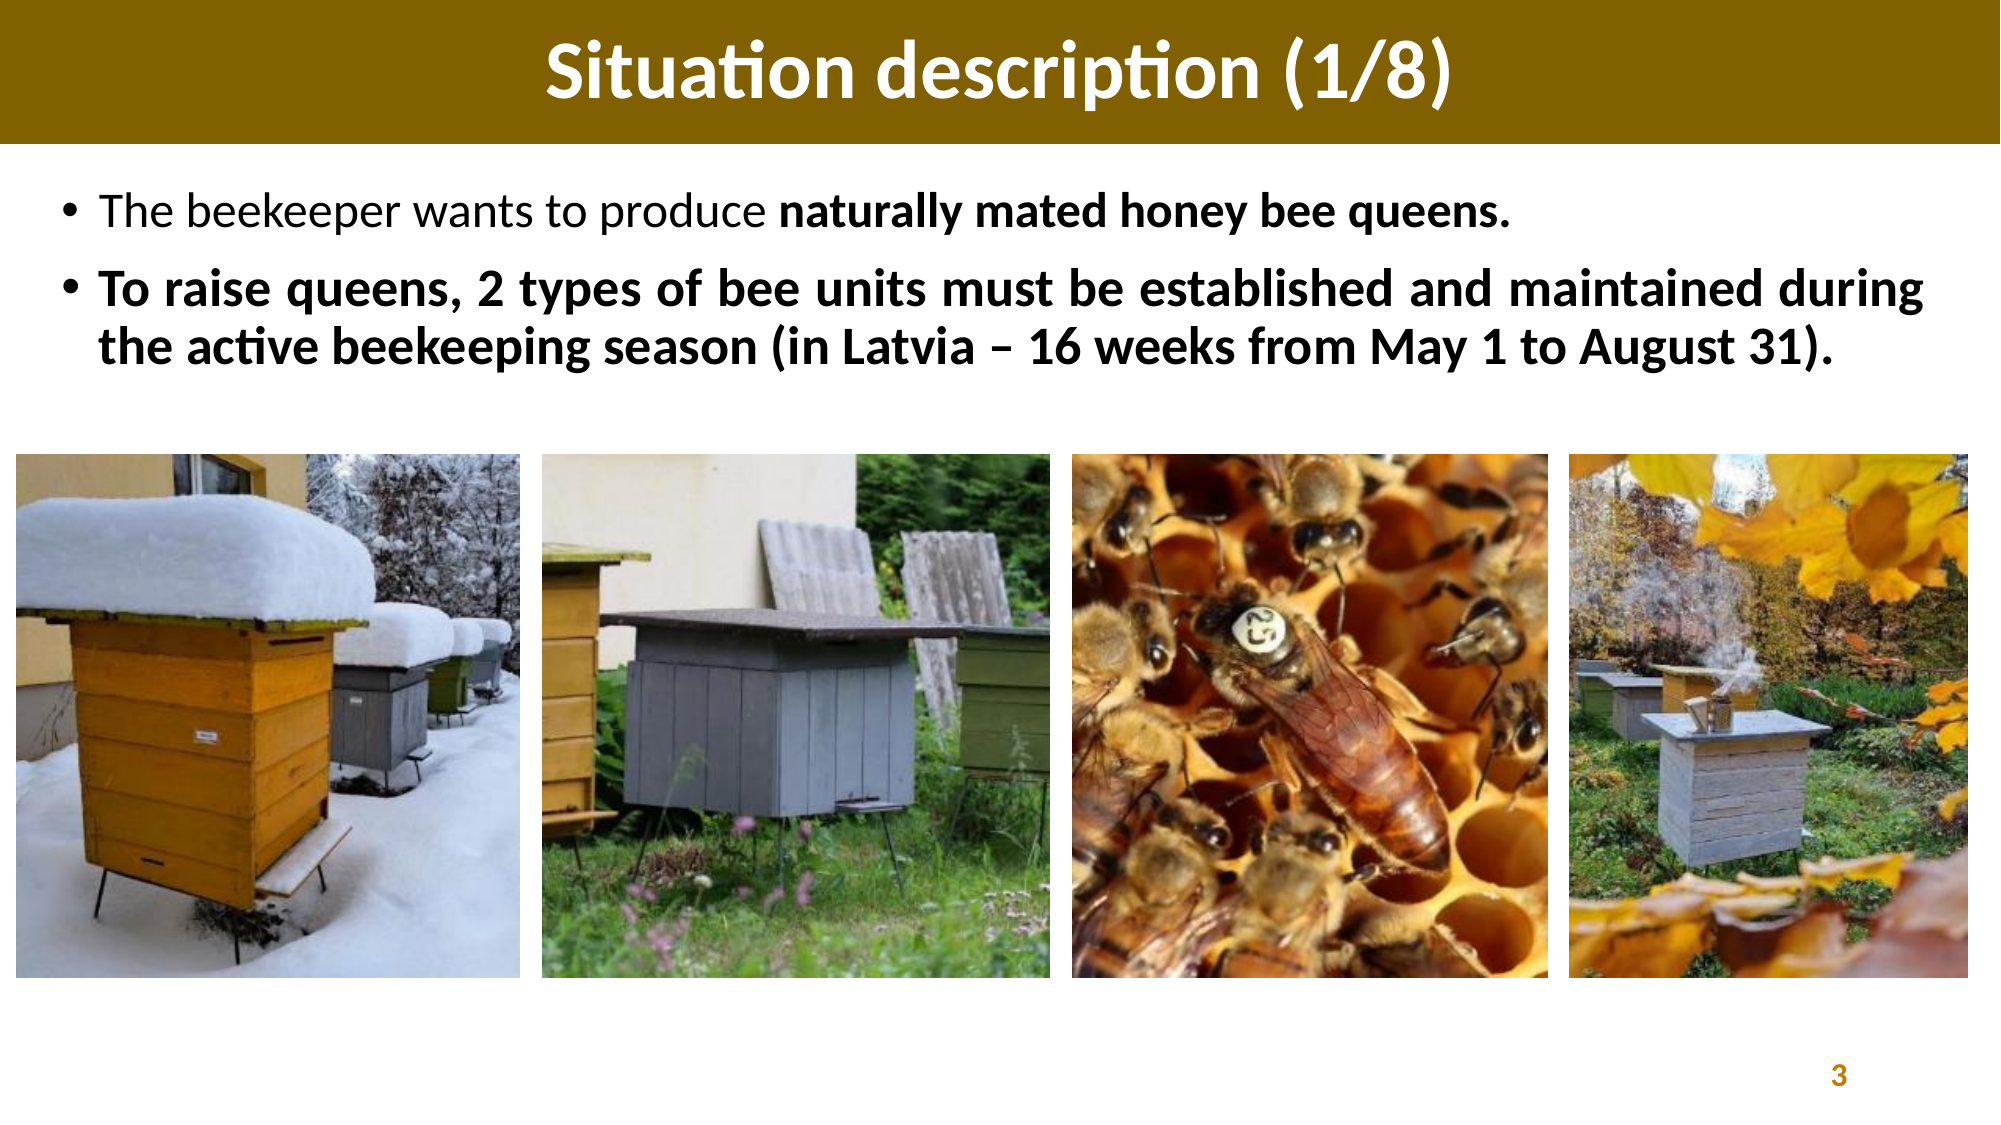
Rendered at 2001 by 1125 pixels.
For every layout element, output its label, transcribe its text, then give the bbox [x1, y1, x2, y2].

slide_number 3 [1412, 1042, 1863, 1103]
picture [16, 454, 520, 978]
picture [1072, 454, 1548, 978]
picture [1569, 454, 1968, 978]
title Situation description (1/8) [0, 0, 2000, 144]
list The beekeeper wants to produce naturally mated honey bee queens. To raise queens, 2 types of bee units must be established and maintained during the active beekeeping season (in Latvia – 16 weeks from May 1 to August 31). [46, 177, 1942, 455]
picture [542, 454, 1050, 978]
